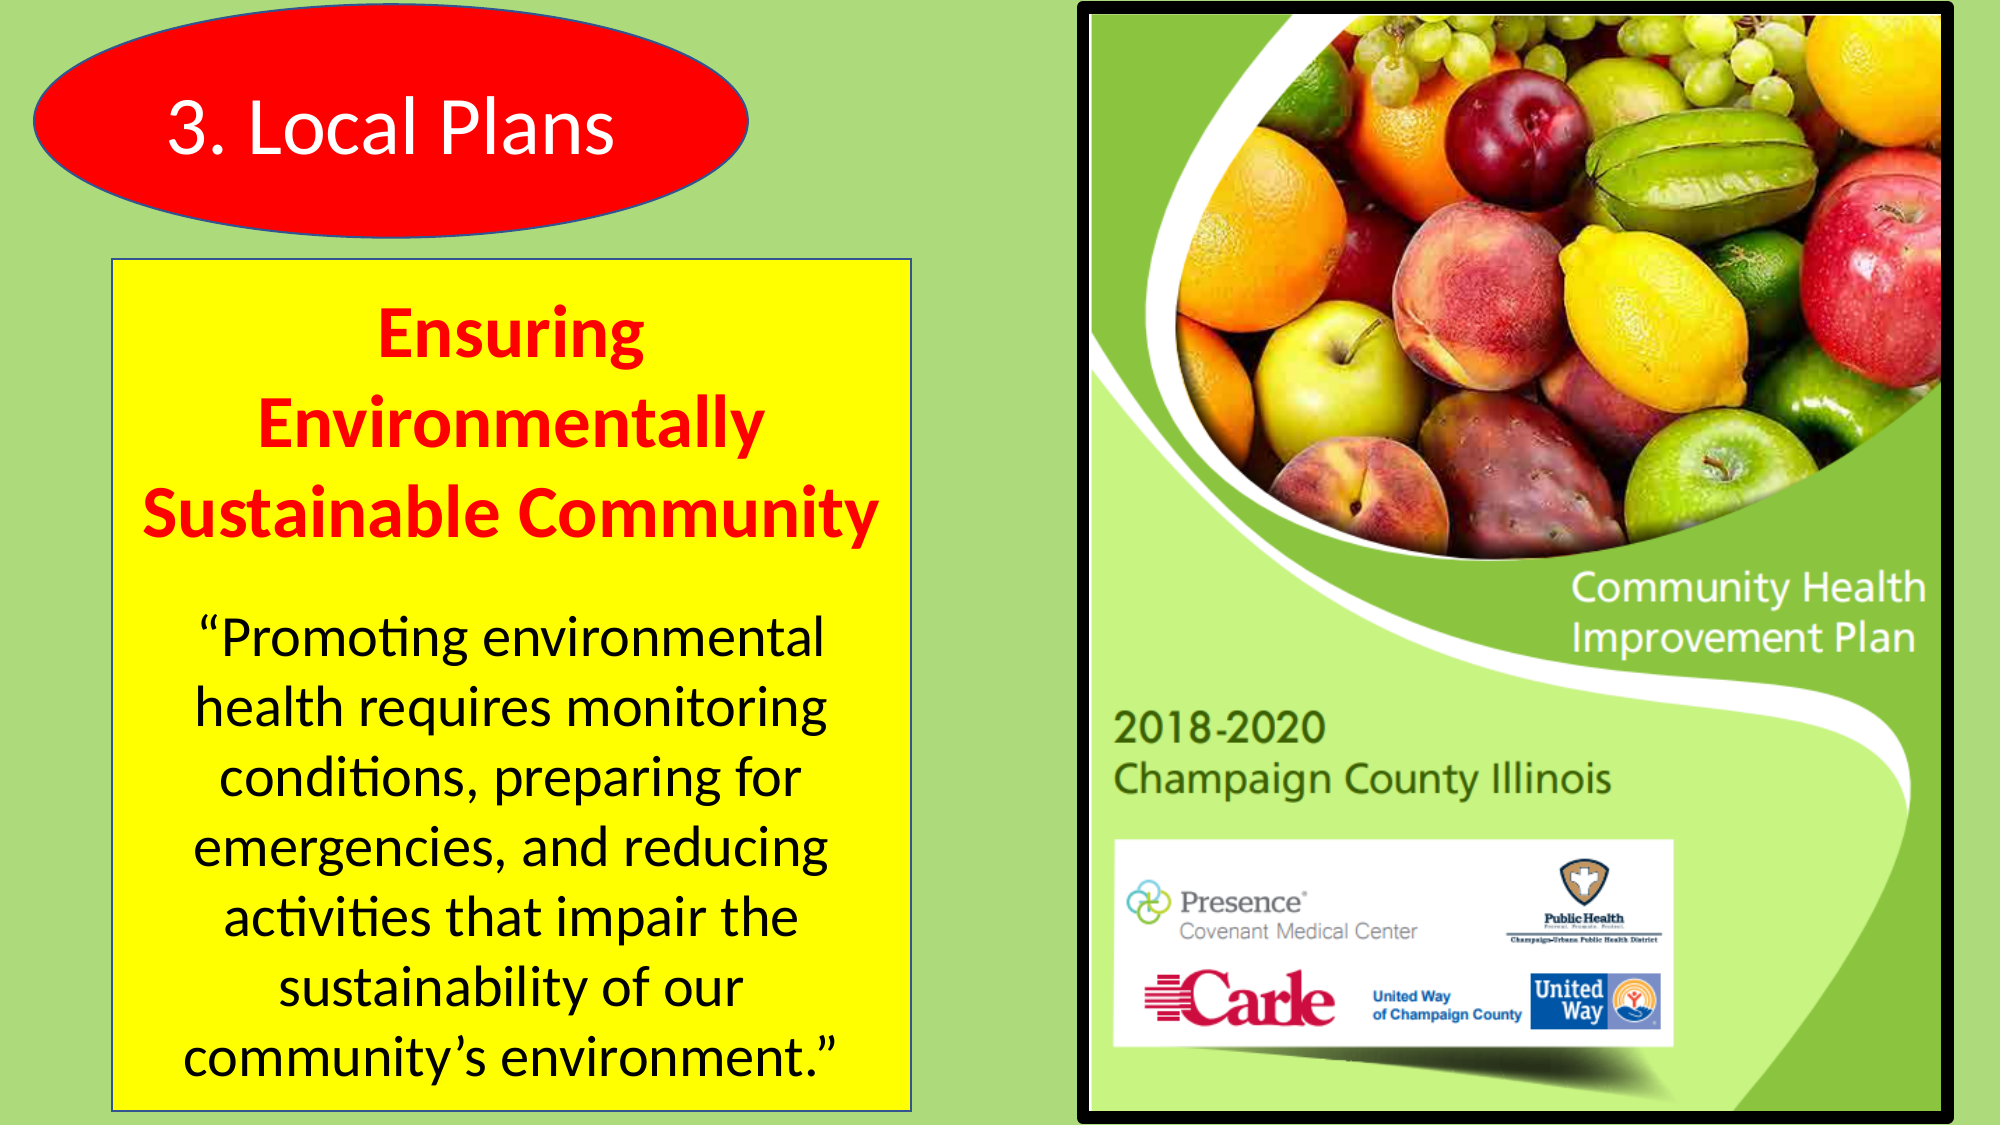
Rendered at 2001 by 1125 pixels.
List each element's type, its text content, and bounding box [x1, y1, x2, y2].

text_box Ensuring Environmentally Sustainable Community “Promoting environmental health requires monitoring conditions, preparing for emergencies, and reducing activities that impair the sustainability of our community’s environment.” [111, 258, 912, 1112]
text_box 3. Local Plans [32, 3, 749, 239]
picture [1089, 13, 1942, 1112]
